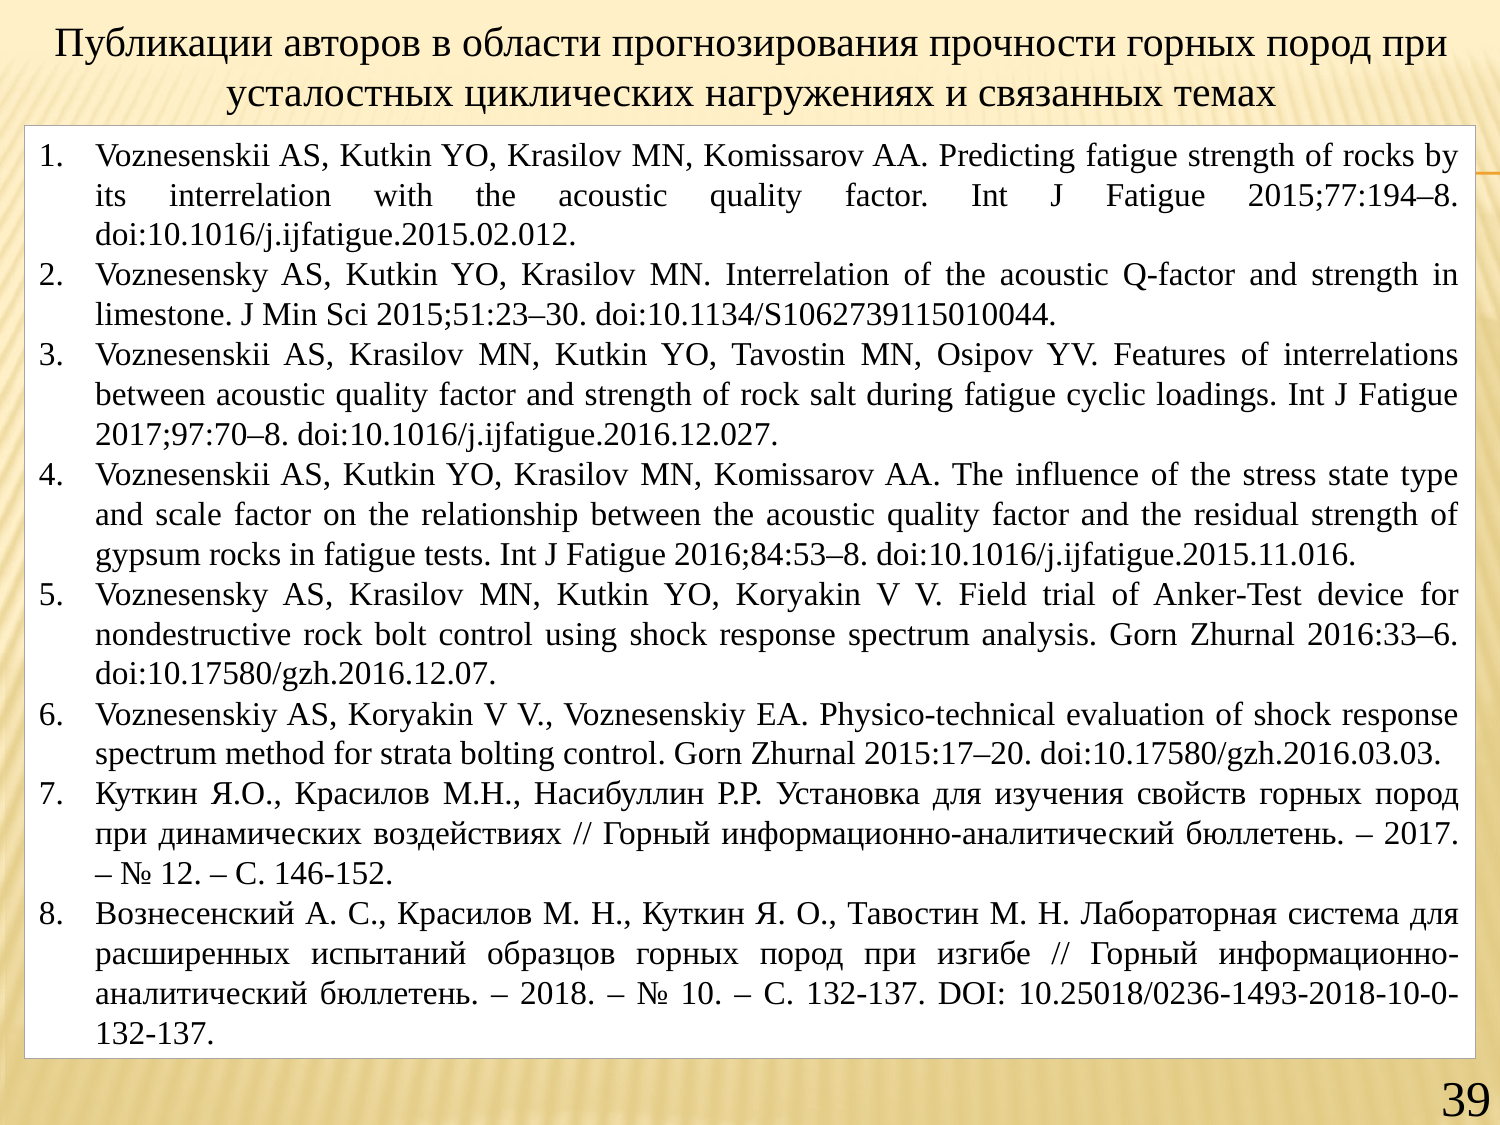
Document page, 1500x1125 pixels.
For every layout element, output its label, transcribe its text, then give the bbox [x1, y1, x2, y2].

text_box Публикации авторов в области прогнозирования прочности горных пород при усталостных циклических нагружениях и связанных темах [30, 7, 1472, 123]
slide_number 39 [1381, 1058, 1500, 1100]
text_box Voznesenskii AS, Kutkin YO, Krasilov MN, Komissarov AA. Predicting fatigue strength of rocks by its interrelation with the acoustic quality factor. Int J Fatigue 2015;77:194–8. doi:10.1016/j.ijfatigue.2015.02.012. Voznesensky AS, Kutkin YO, Krasilov MN. Interrelation of the acoustic Q-factor and strength in limestone. J Min Sci 2015;51:23–30. doi:10.1134/S1062739115010044. Voznesenskii AS, Krasilov MN, Kutkin YO, Tavostin MN, Osipov YV. Features of interrelations between acoustic quality factor and strength of rock salt during fatigue cyclic loadings. Int J Fatigue 2017;97:70–8. doi:10.1016/j.ijfatigue.2016.12.027. Voznesenskii AS, Kutkin YO, Krasilov MN, Komissarov AA. The influence of the stress state type and scale factor on the relationship between the acoustic quality factor and the residual strength of gypsum rocks in fatigue tests. Int J Fatigue 2016;84:53–8. doi:10.1016/j.ijfatigue.2015.11.016. Voznesensky AS, Krasilov MN, Kutkin YO, Koryakin V V. Field trial of Anker-Test device for nondestructive rock bolt control using shock response spectrum analysis. Gorn Zhurnal 2016:33–6. doi:10.17580/gzh.2016.12.07. Voznesenskiy AS, Koryakin V V., Voznesenskiy EA. Physico-technical evaluation of shock response spectrum method for strata bolting control. Gorn Zhurnal 2015:17–20. doi:10.17580/gzh.2016.03.03. Куткин Я.О., Красилов М.Н., Насибуллин Р.Р. Установка для изучения свойств горных пород при динамических воздействиях // Горный информационно-аналитический бюллетень. – 2017. – № 12. – С. 146-152. Вознесенский А. С., Красилов М. Н., Куткин Я. О., Тавостин М. Н. Лабораторная система для расширенных испытаний образцов горных пород при изгибе // Горный информационно-аналитический бюллетень. – 2018. – № 10. – С. 132-137. DOI: 10.25018/0236-1493-2018-10-0-132-137. [24, 125, 1476, 1059]
